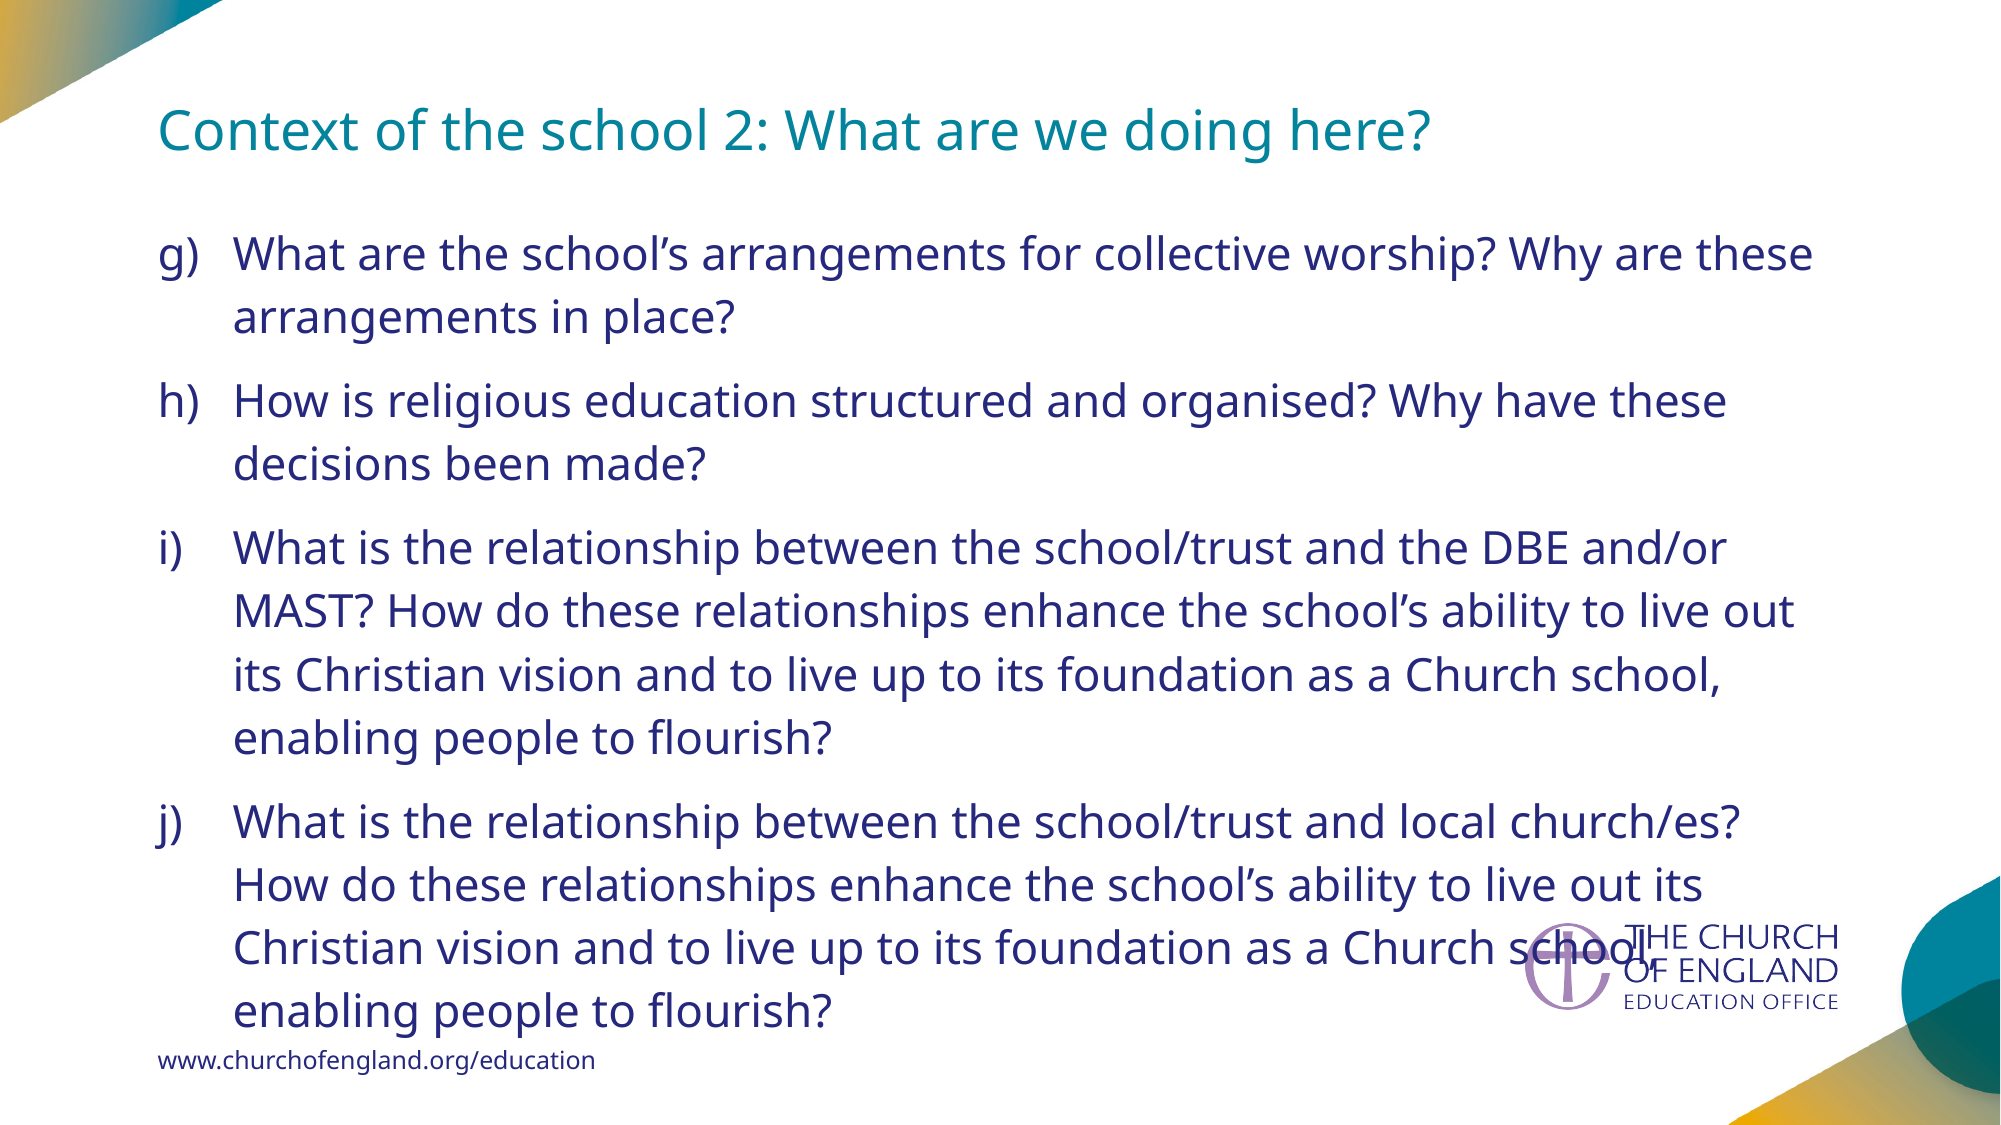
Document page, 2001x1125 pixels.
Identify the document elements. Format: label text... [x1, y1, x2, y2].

picture [0, 0, 2001, 1125]
list Context of the school 2: What are we doing here? What are the school’s arrangements for collective worship? Why are these arrangements in place? How is religious education structured and organised? Why have these decisions been made? What is the relationship between the school/trust and the DBE and/or MAST? How do these relationships enhance the school’s ability to live out its Christian vision and to live up to its foundation as a Church school, enabling people to flourish? What is the relationship between the school/trust and local church/es? How do these relationships enhance the school’s ability to live out its Christian vision and to live up to its foundation as a Church school, enabling people to flourish? [157, 85, 1838, 994]
